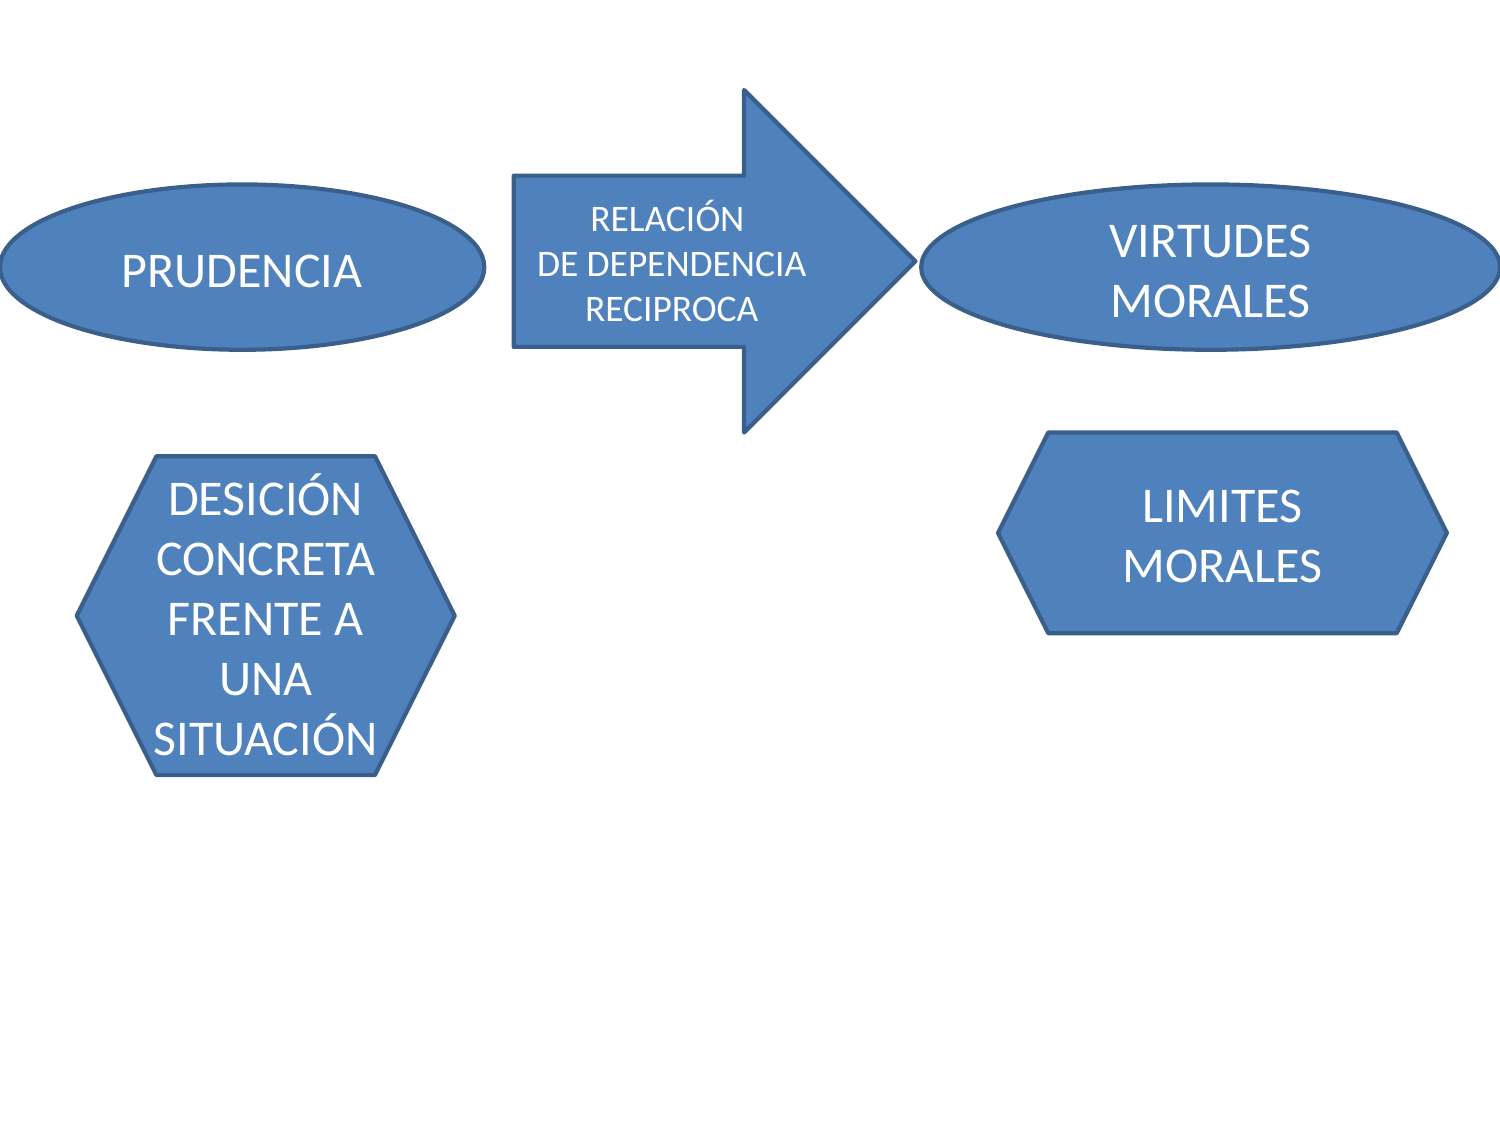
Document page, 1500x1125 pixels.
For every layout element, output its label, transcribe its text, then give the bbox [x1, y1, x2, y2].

text_box VIRTUDES MORALES [919, 182, 1500, 352]
text_box PRUDENCIA [0, 182, 487, 352]
text_box DESICIÓN CONCRETA FRENTE A UNA SITUACIÓN [74, 454, 457, 778]
text_box LIMITES MORALES [996, 430, 1449, 636]
text_box RELACIÓN DE DEPENDENCIA RECIPROCA [511, 88, 918, 435]
